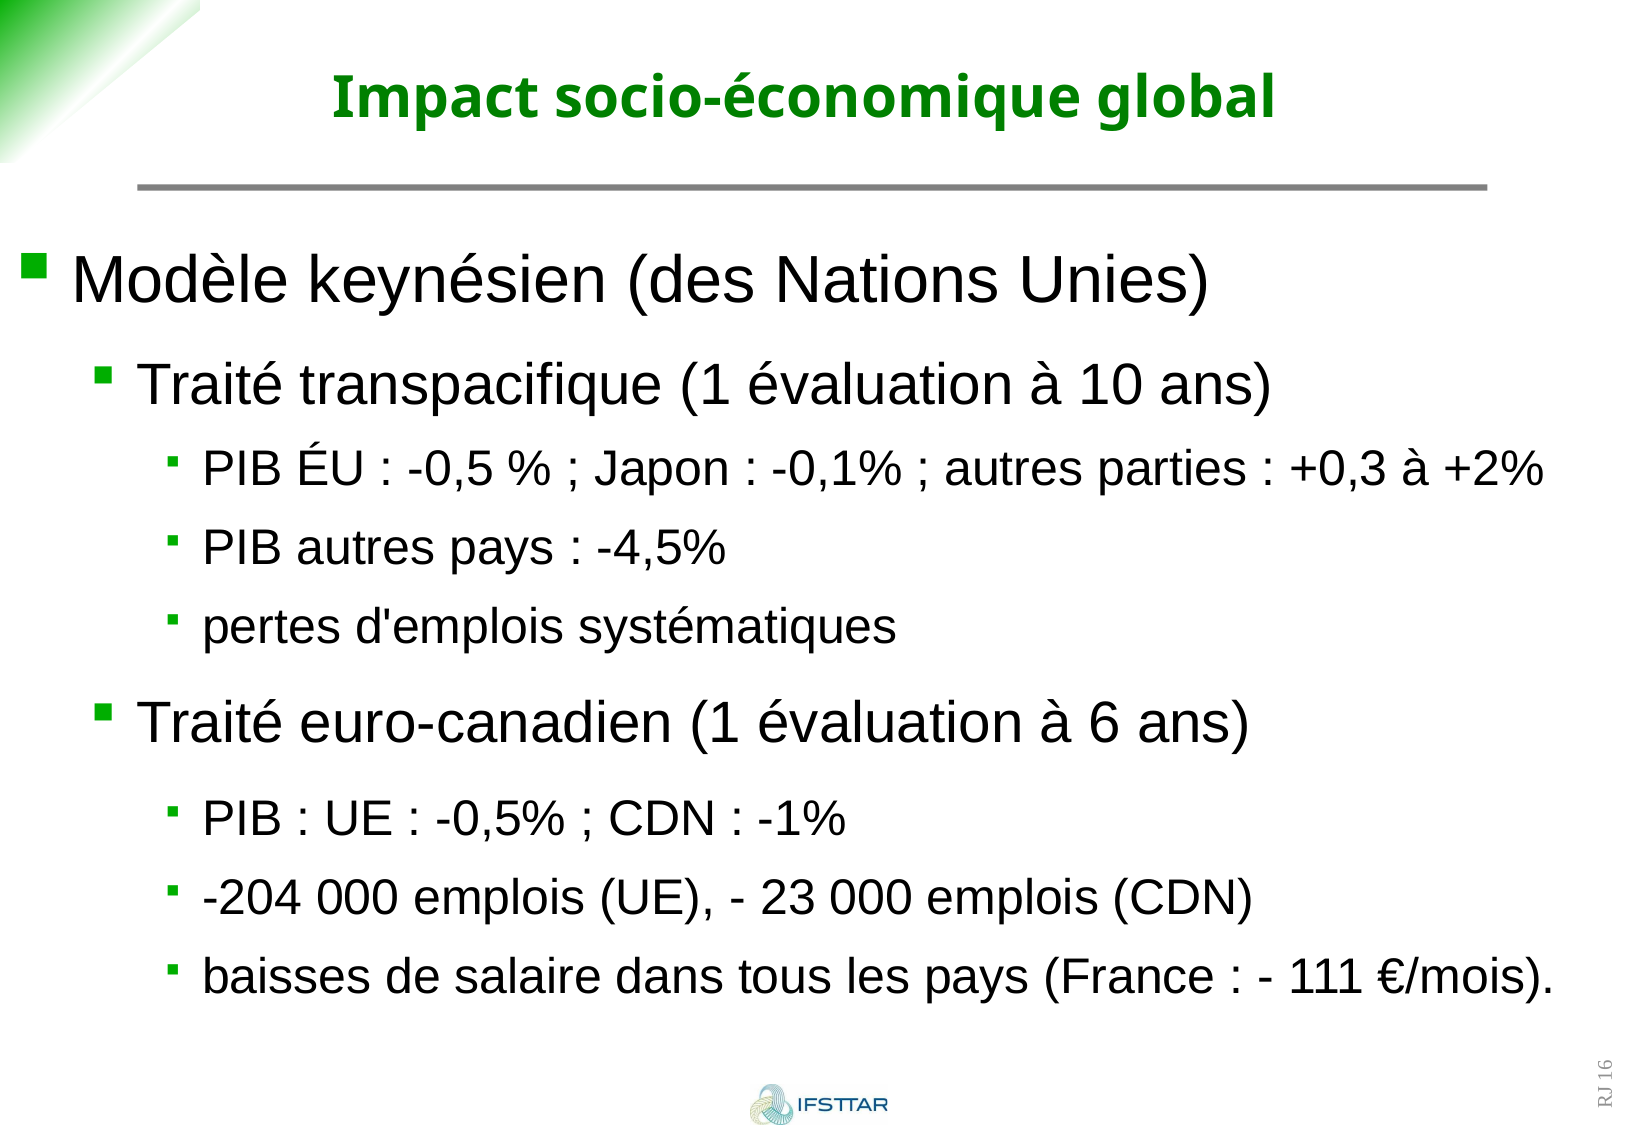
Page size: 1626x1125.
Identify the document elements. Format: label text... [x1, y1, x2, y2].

title Impact socio-économique global [0, 0, 1625, 188]
text_box RJ 16 [1583, 1045, 1624, 1124]
list Modèle keynésien (des Nations Unies) Traité transpacifique (1 évaluation à 10 ans) PIB ÉU : -0,5 % ; Japon : -0,1% ; autres parties : +0,3 à +2% PIB autres pays : -4,5% pertes d'emplois systématiques Traité euro-canadien (1 évaluation à 6 ans) PIB : UE : -0,5% ; CDN : -1% -204 000 emplois (UE), - 23 000 emplois (CDN) baisses de salaire dans tous les pays (France : - 111 €/mois). [0, 236, 1625, 1125]
